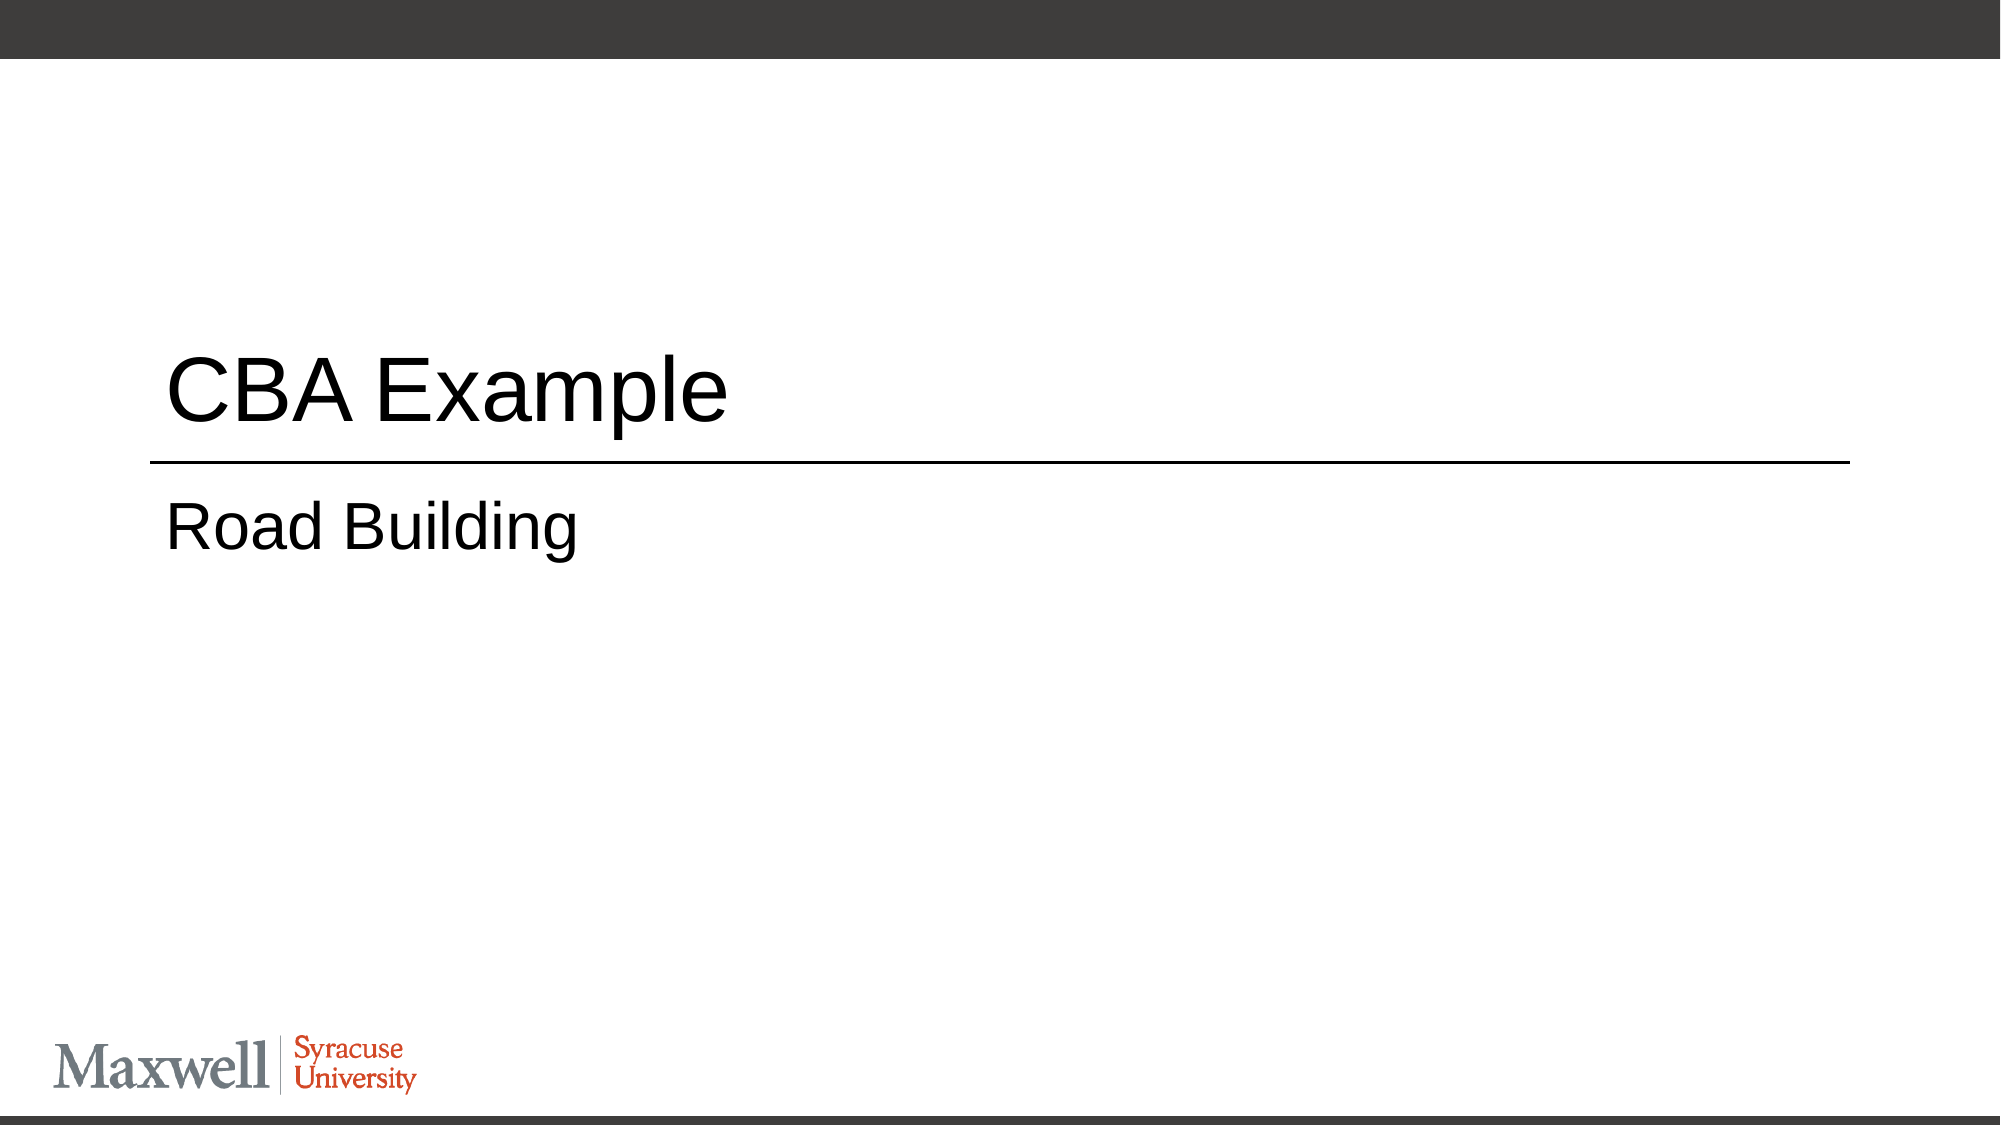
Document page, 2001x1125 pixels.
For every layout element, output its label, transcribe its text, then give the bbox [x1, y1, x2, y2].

title CBA Example [150, 299, 1850, 448]
picture [53, 1035, 417, 1095]
subtitle Road Building [150, 474, 1850, 763]
